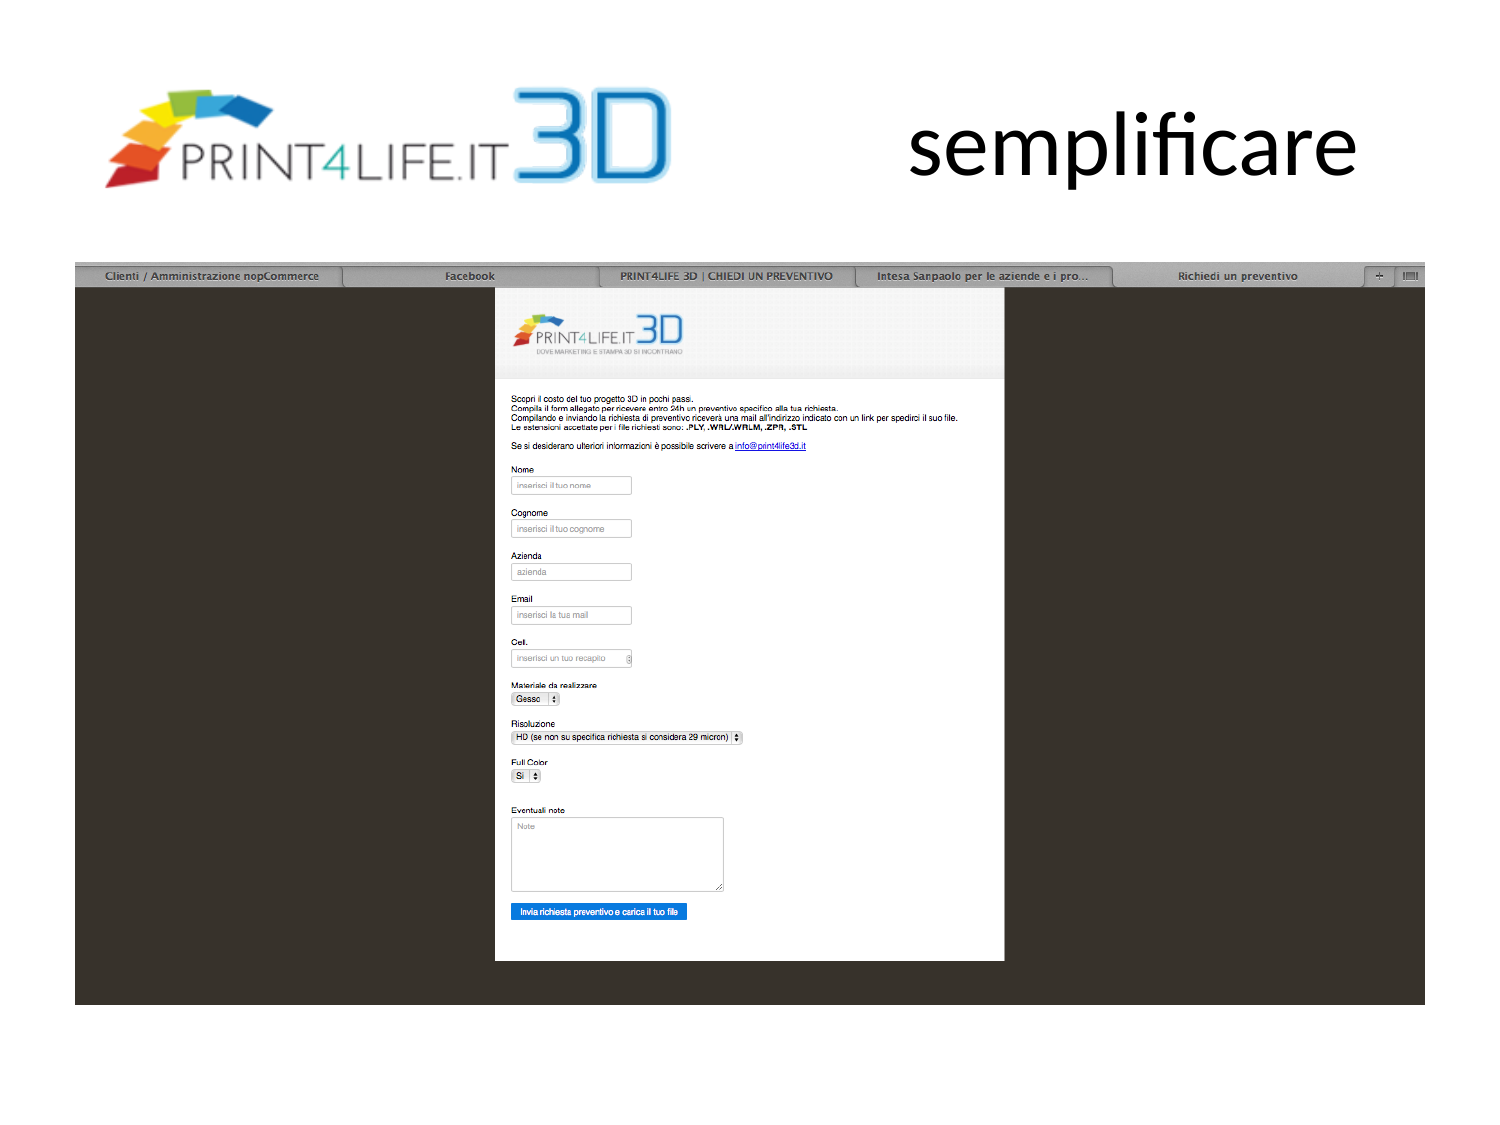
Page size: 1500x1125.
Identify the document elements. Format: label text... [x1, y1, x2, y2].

title semplificare [75, 45, 1425, 233]
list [74, 262, 1426, 1006]
picture [100, 58, 689, 208]
